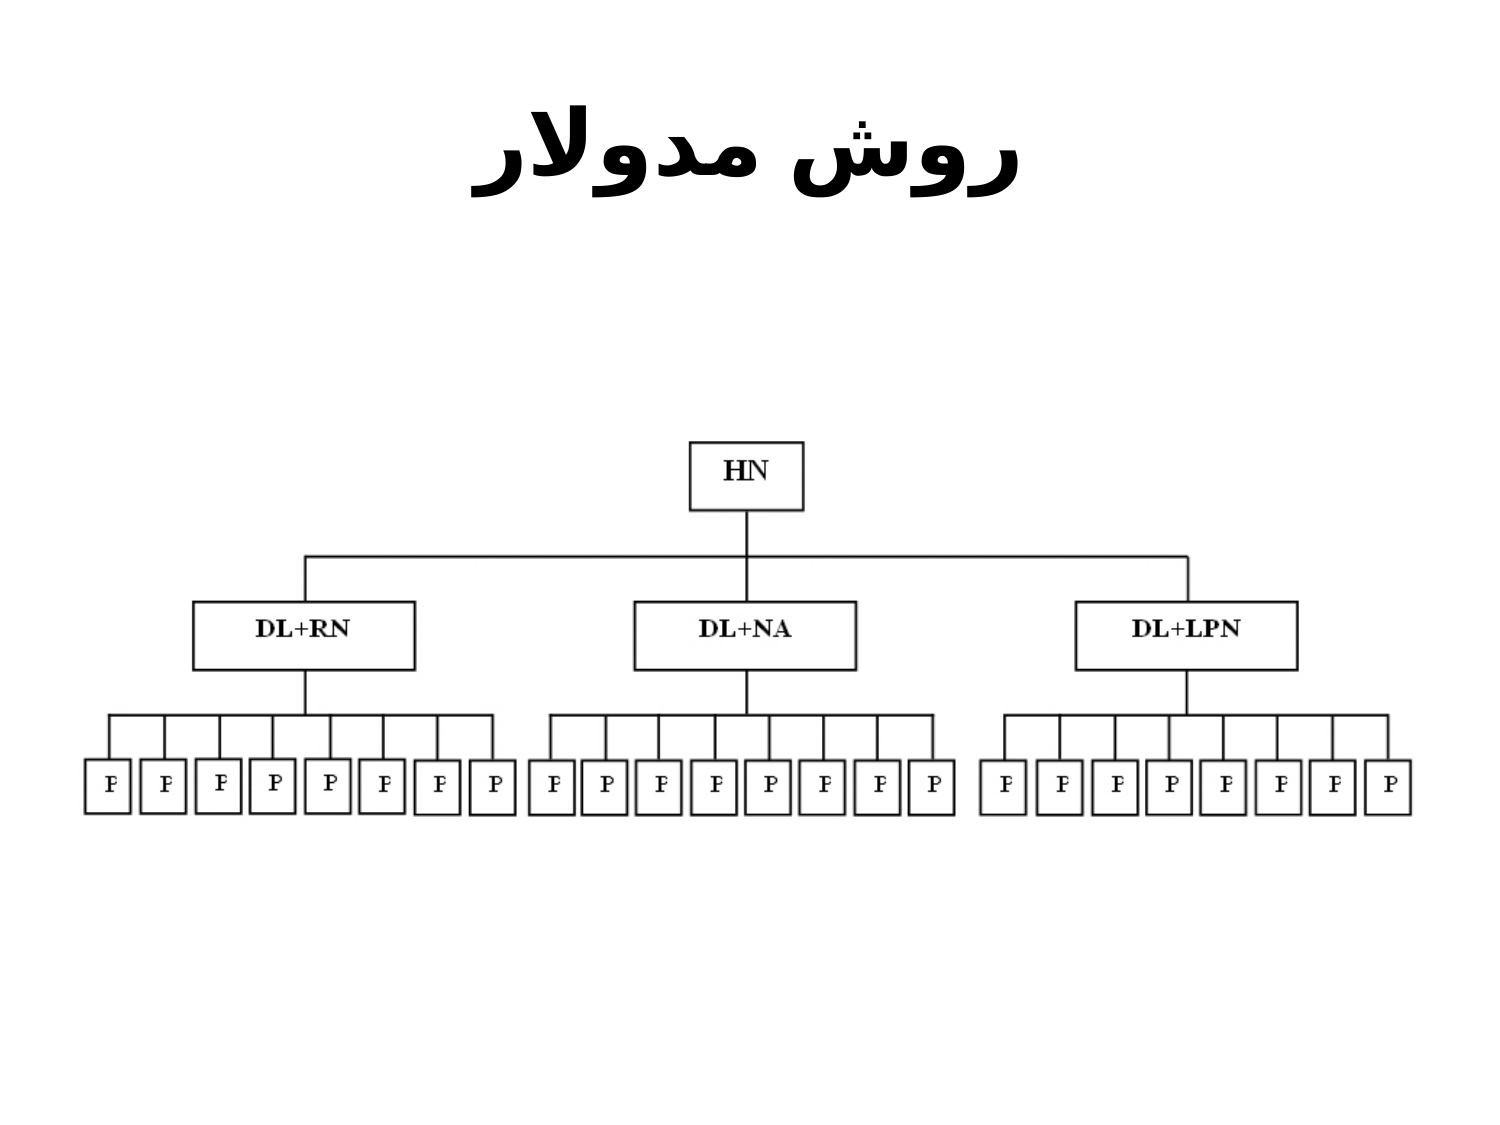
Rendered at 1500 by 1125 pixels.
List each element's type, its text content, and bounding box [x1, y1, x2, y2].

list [74, 427, 1425, 841]
title روش مدولار [75, 45, 1425, 233]
